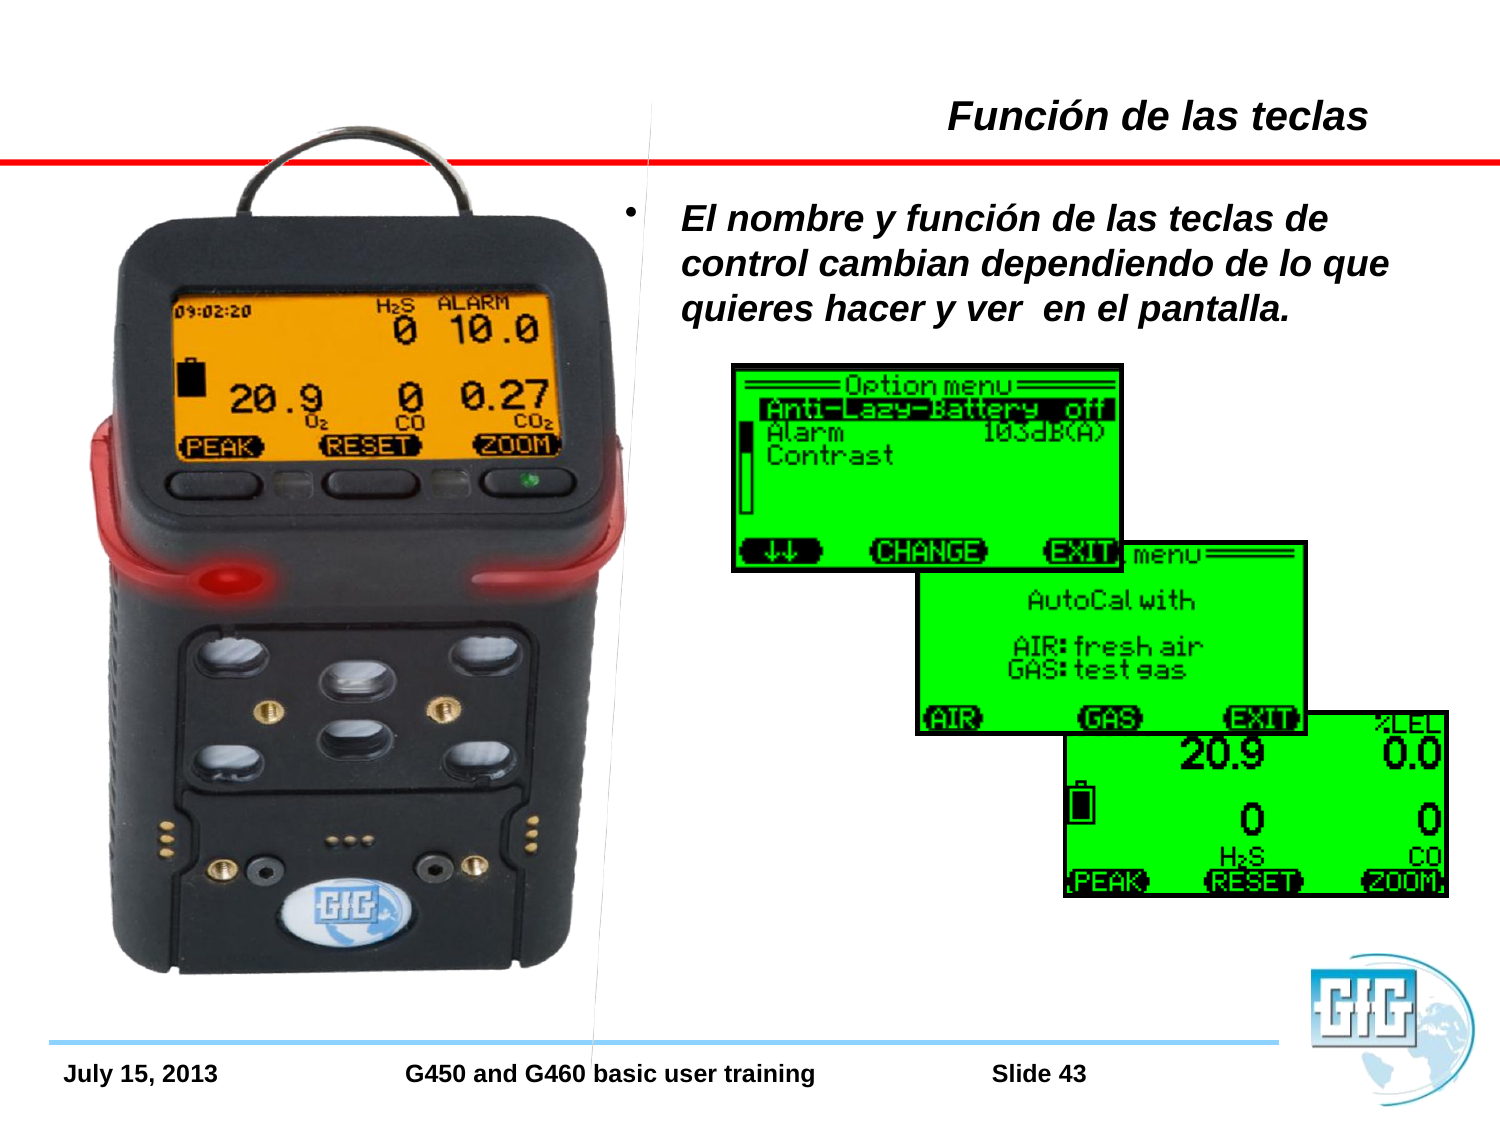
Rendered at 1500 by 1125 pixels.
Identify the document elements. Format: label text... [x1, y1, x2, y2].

picture [734, 367, 1445, 894]
list El nombre y función de las teclas de control cambian dependiendo de lo que quieres hacer y ver en el pantalla. [627, 186, 1407, 667]
picture [12, 67, 649, 1071]
title Función de las teclas [203, 12, 1385, 147]
picture [1311, 953, 1476, 1108]
